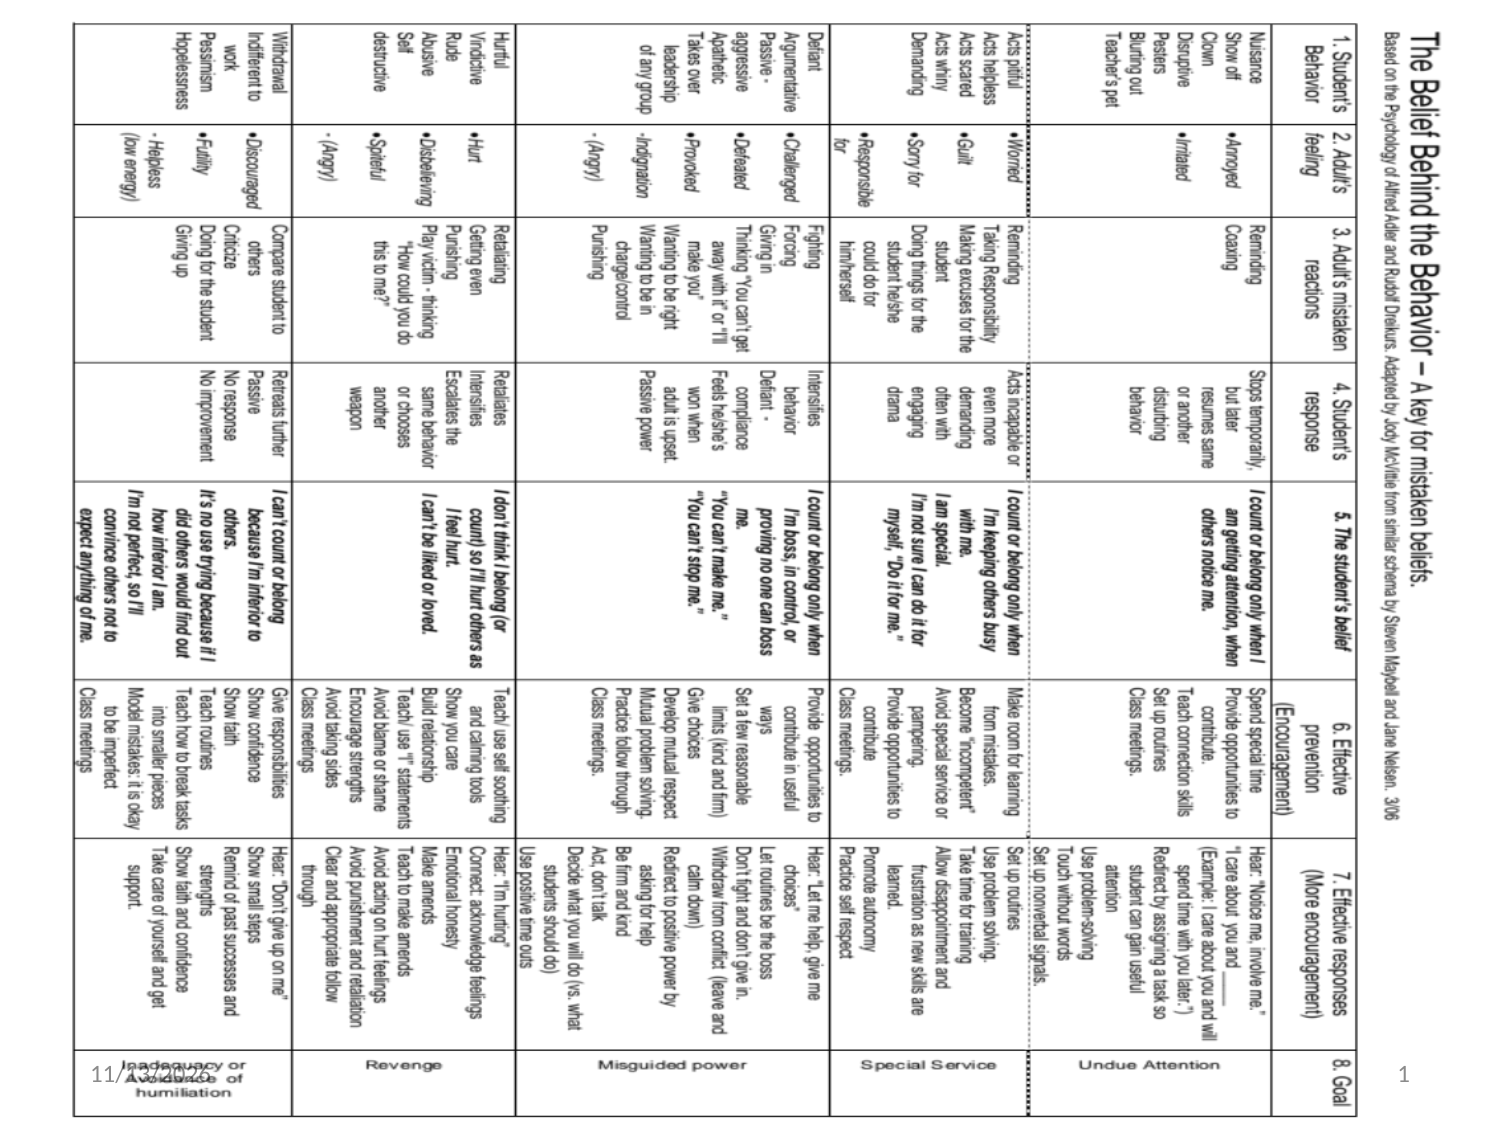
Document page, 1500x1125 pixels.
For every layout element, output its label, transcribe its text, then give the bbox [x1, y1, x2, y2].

picture [167, 0, 1330, 1125]
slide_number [75, 1042, 162, 1103]
slide_number 1 [1335, 1042, 1425, 1103]
